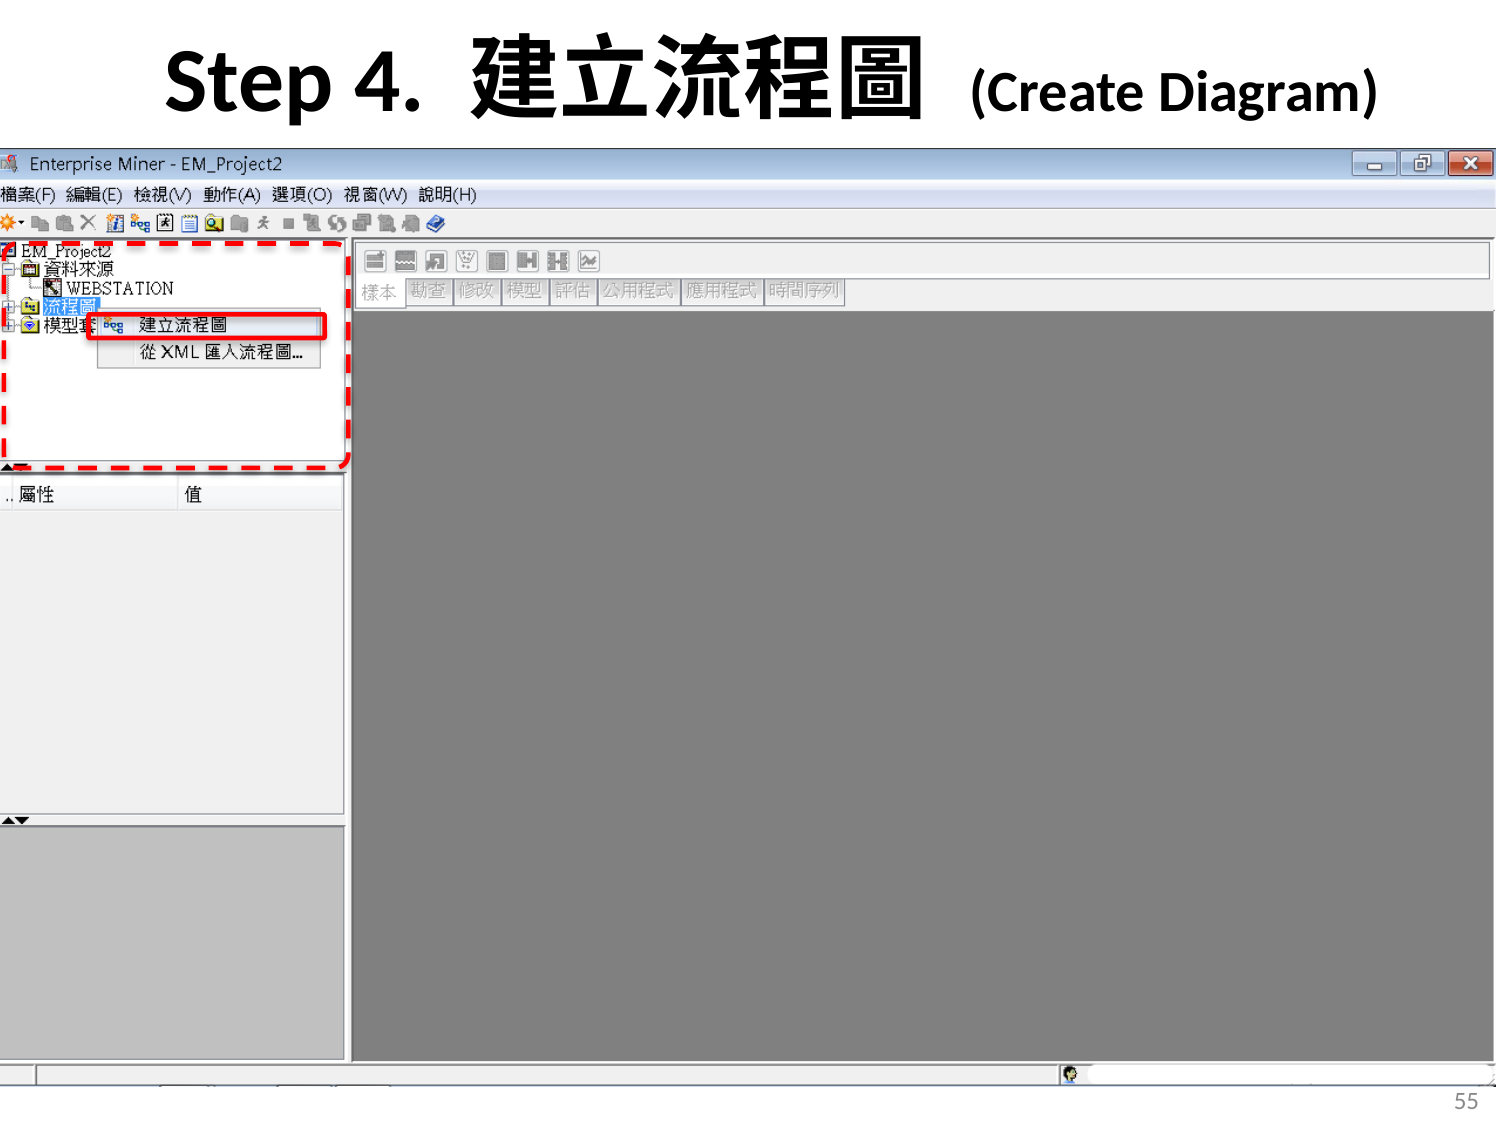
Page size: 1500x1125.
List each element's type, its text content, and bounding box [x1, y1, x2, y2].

slide_number 55 [1144, 1095, 1495, 1125]
picture [0, 148, 1496, 1087]
title Step 4. 建立流程圖 (Create Diagram) [75, 0, 1483, 147]
